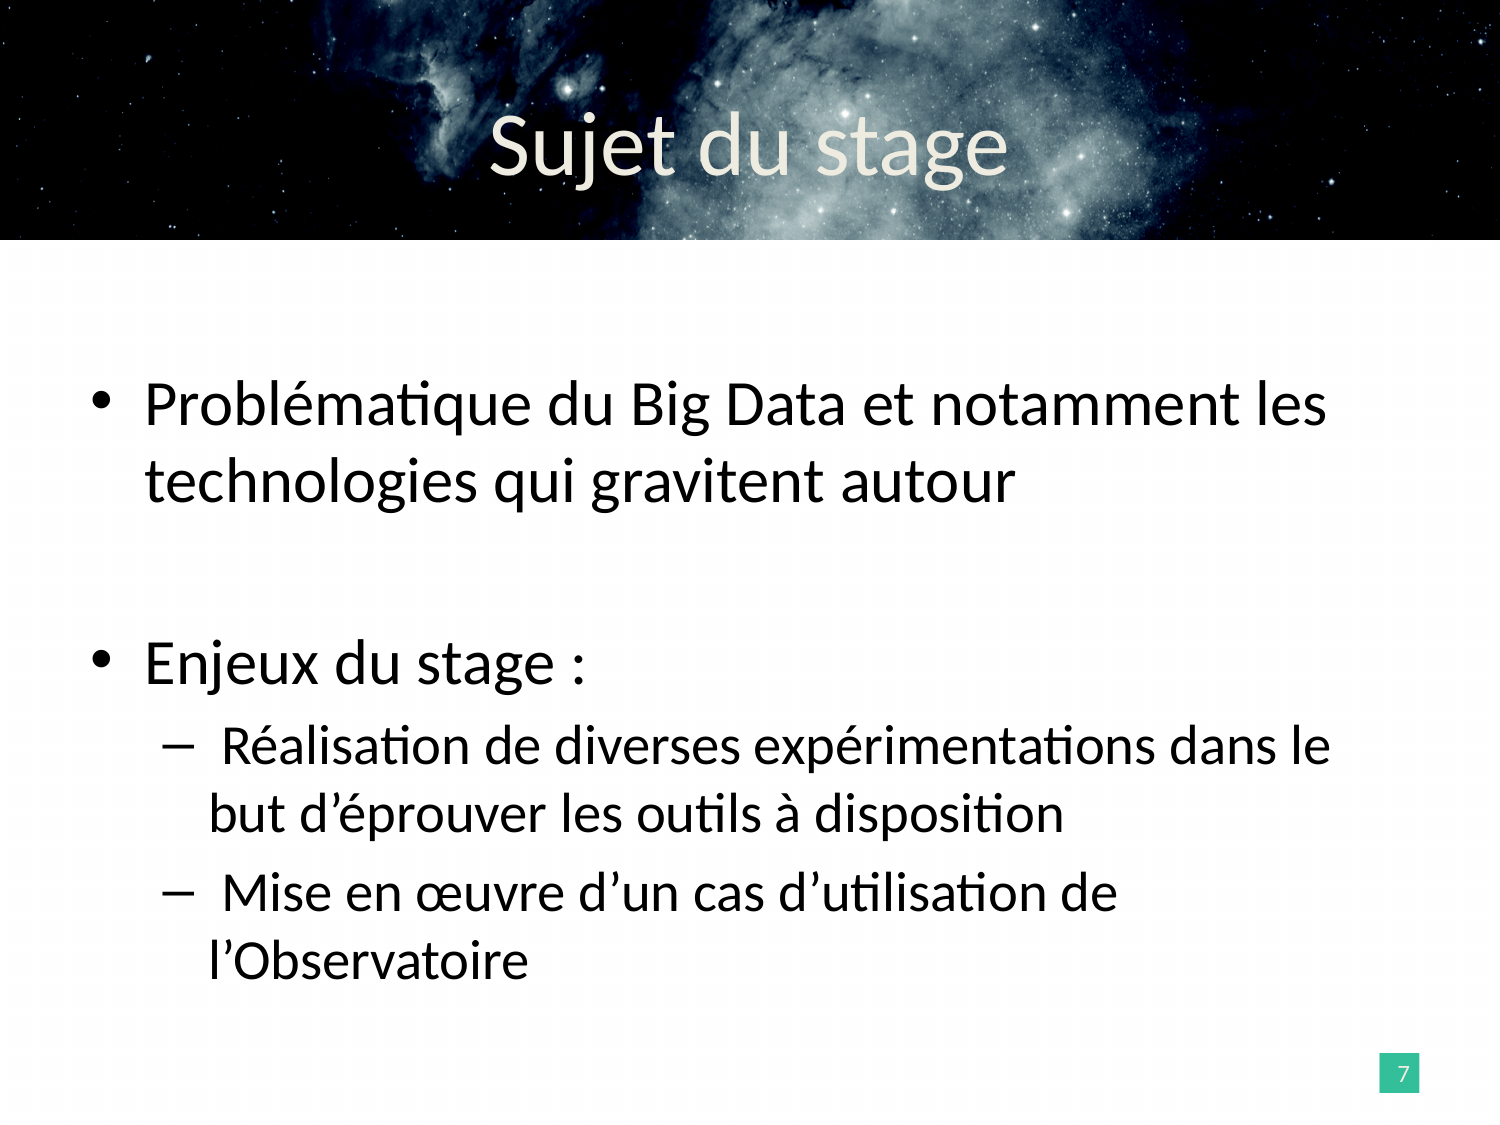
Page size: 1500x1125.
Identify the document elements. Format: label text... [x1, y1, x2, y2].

slide_number 7 [1074, 1042, 1425, 1103]
list Problématique du Big Data et notamment les technologies qui gravitent autour Enjeux du stage : Réalisation de diverses expérimentations dans le but d’éprouver les outils à disposition Mise en œuvre d’un cas d’utilisation de l’Observatoire [75, 262, 1425, 1005]
picture [0, 0, 1500, 1125]
title Sujet du stage [75, 45, 1425, 233]
